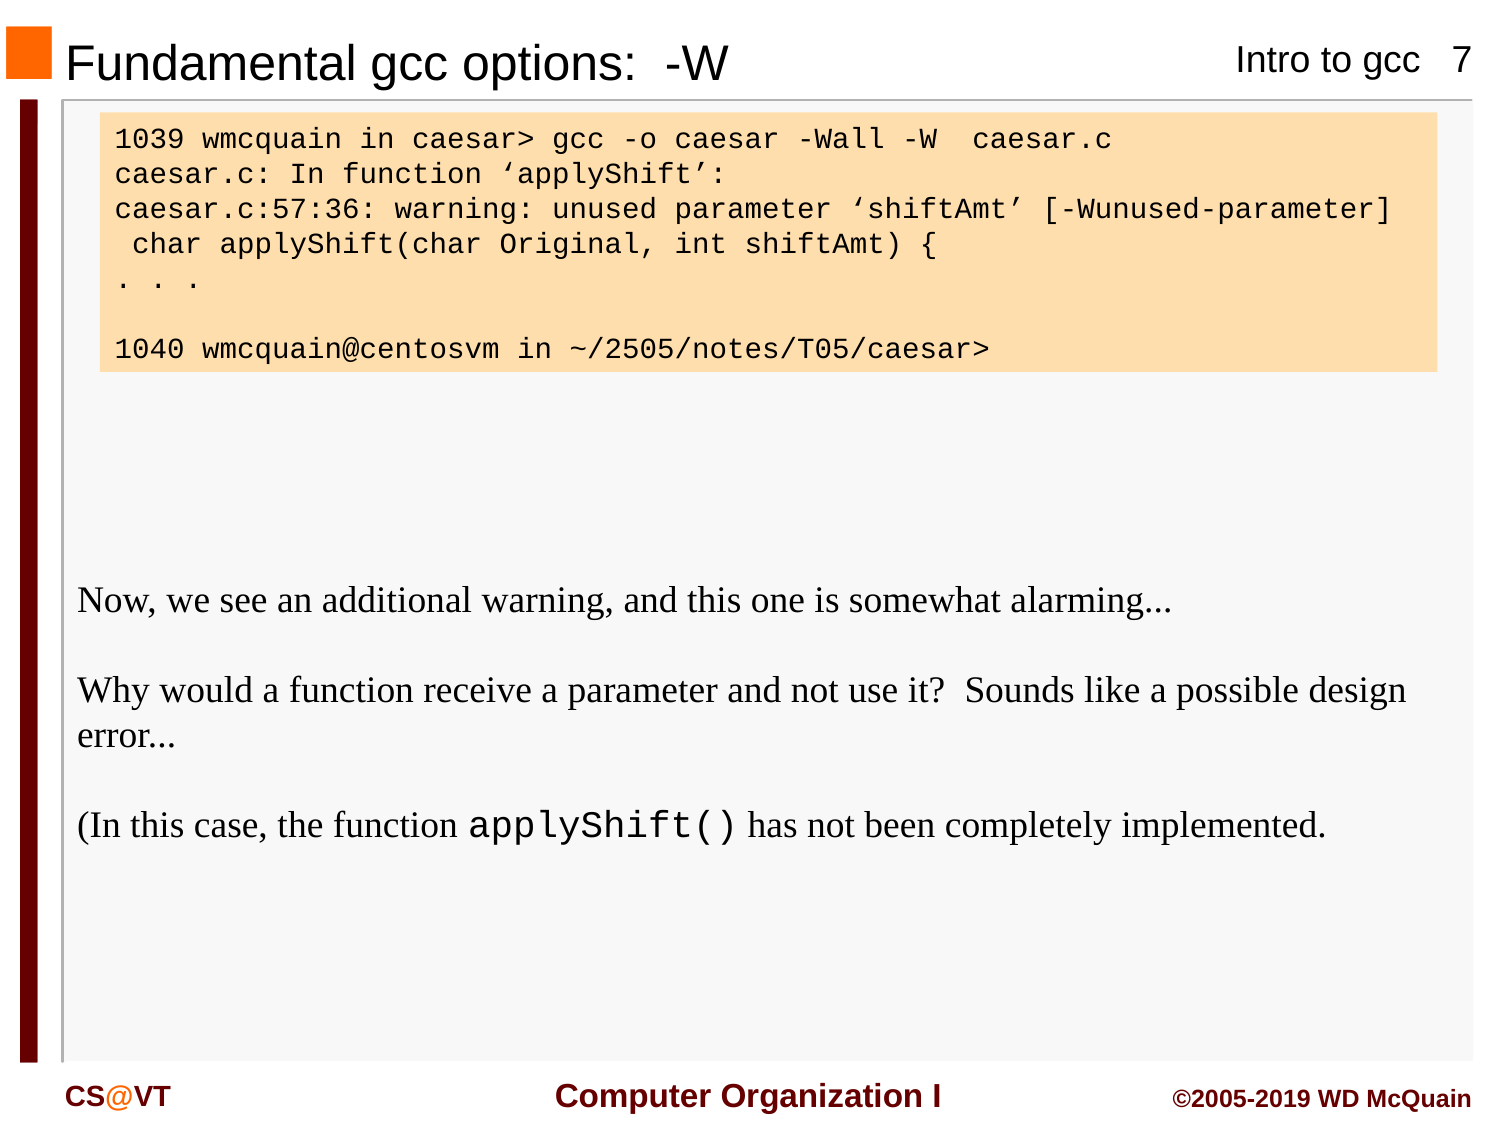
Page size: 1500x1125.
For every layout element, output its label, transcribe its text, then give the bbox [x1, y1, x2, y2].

text_box Now, we see an additional warning, and this one is somewhat alarming... Why would a function receive a parameter and not use it? Sounds like a possible design error... (In this case, the function applyShift() has not been completely implemented. [62, 567, 1475, 853]
text_box 1039 wmcquain in caesar> gcc -o caesar -Wall -W caesar.c caesar.c: In function ‘applyShift’: caesar.c:57:36: warning: unused parameter ‘shiftAmt’ [-Wunused-parameter] char applyShift(char Original, int shiftAmt) { . . . 1040 wmcquain@centosvm in ~/2505/notes/T05/caesar> [99, 112, 1438, 372]
title Fundamental gcc options: -W [50, 31, 1000, 88]
